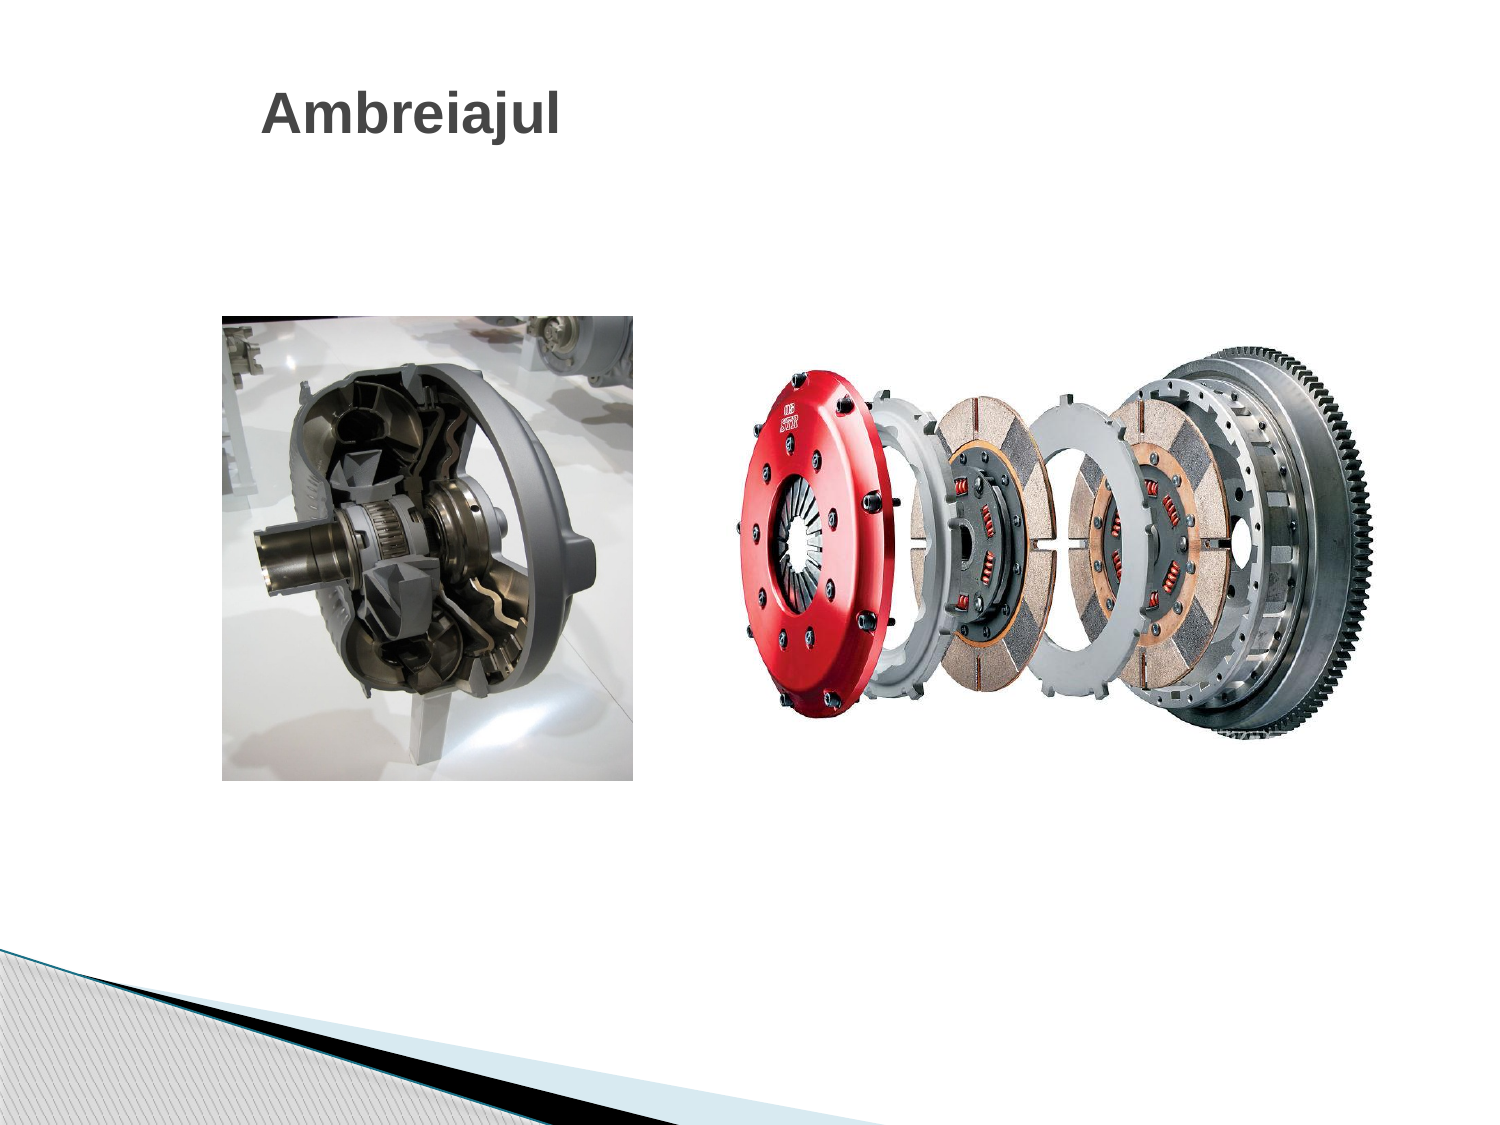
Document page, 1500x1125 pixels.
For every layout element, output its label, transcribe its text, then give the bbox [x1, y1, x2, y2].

title Ambreiajul [246, 70, 1343, 220]
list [222, 316, 633, 781]
picture [726, 327, 1384, 762]
